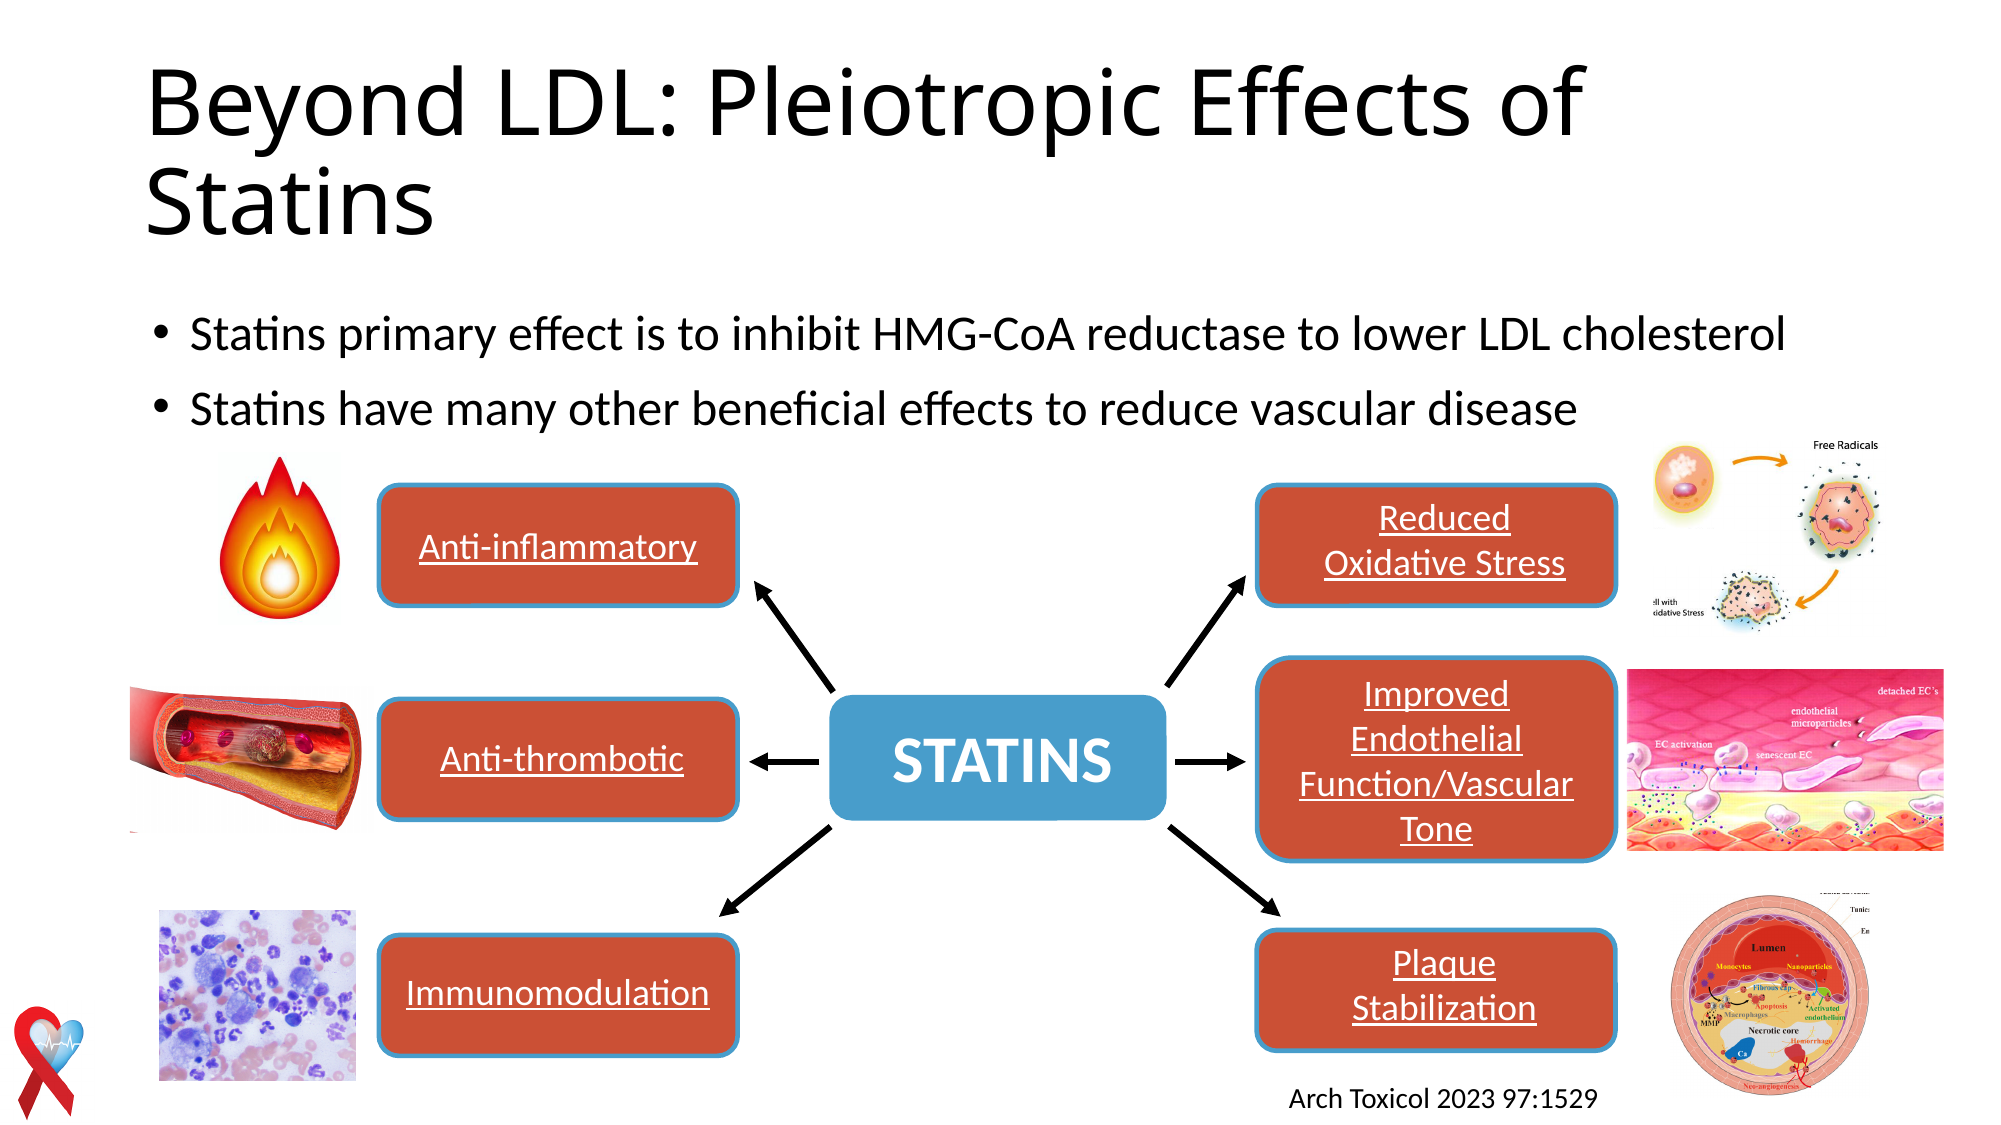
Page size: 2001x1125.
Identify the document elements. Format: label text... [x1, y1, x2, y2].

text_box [378, 934, 738, 1056]
picture [1626, 669, 1944, 851]
picture [129, 686, 374, 833]
picture [159, 911, 356, 1081]
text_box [753, 580, 834, 692]
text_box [718, 826, 831, 917]
picture [0, 1000, 95, 1123]
text_box Arch Toxicol 2023 97:1529 [1274, 1072, 1614, 1122]
list Statins primary effect is to inhibit HMG-CoA reductase to lower LDL cholesterol Statins have many other beneficial effects to reduce vascular disease [137, 299, 1863, 1014]
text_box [378, 484, 738, 606]
picture [1670, 893, 1870, 1098]
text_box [1257, 657, 1616, 861]
title Beyond LDL: Pleiotropic Effects of Statins [129, 46, 1855, 264]
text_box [1256, 929, 1616, 1051]
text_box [831, 697, 1165, 819]
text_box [1166, 575, 1246, 687]
picture [1653, 441, 1887, 637]
picture [218, 452, 341, 625]
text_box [1169, 826, 1281, 917]
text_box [1257, 484, 1616, 606]
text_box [378, 698, 738, 820]
